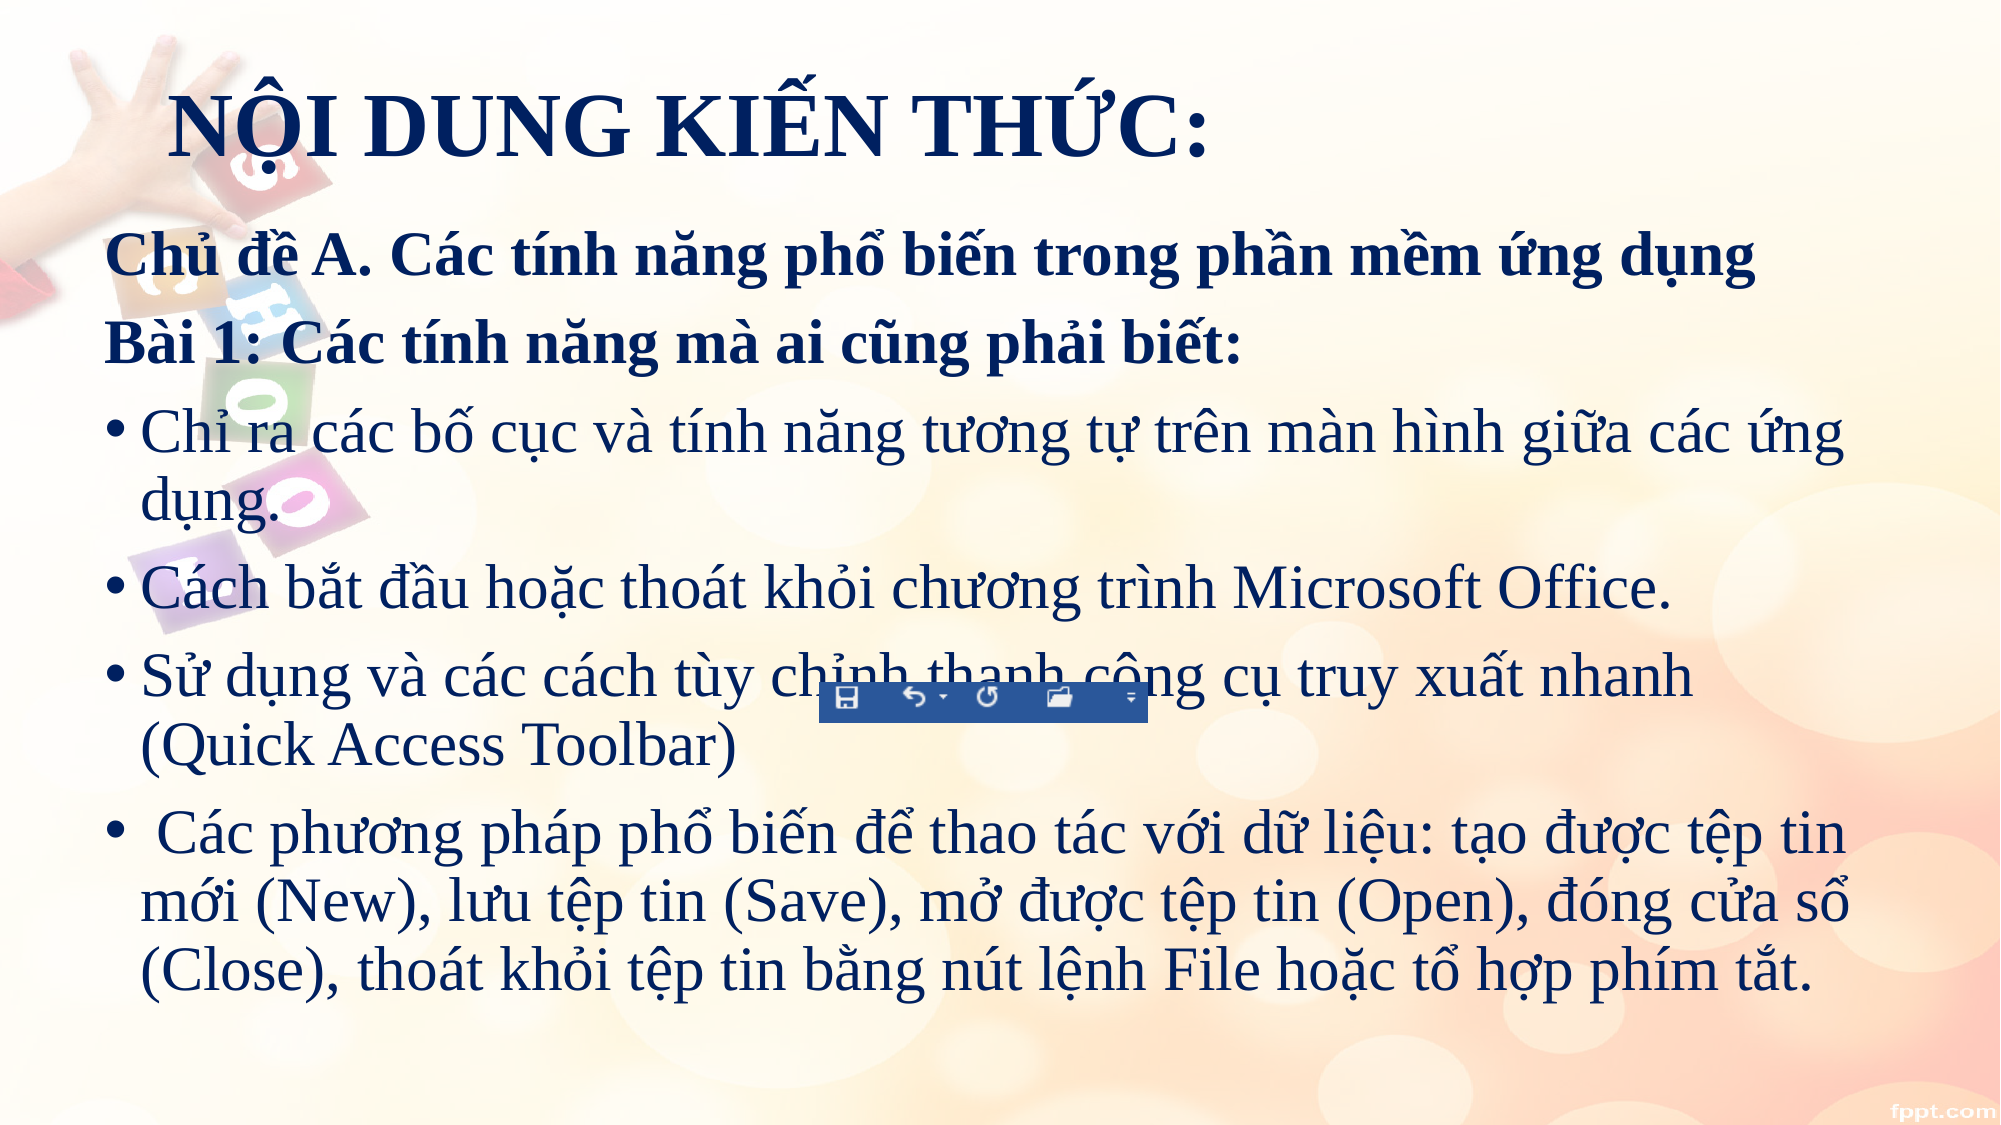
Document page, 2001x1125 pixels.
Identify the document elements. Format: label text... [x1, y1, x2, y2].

list Chủ đề A. Các tính năng phổ biến trong phần mềm ứng dụng Bài 1: Các tính năng mà ai cũng phải biết: Chỉ ra các bố cục và tính năng tương tự trên màn hình giữa các ứng dụng. Cách bắt đầu hoặc thoát khỏi chương trình Microsoft Office. Sử dụng và các cách tùy chỉnh thanh công cụ truy xuất nhanh (Quick Access Toolbar) Các phương pháp phổ biến để thao tác với dữ liệu: tạo được tệp tin mới (New), lưu tệp tin (Save), mở được tệp tin (Open), đóng cửa sổ (Close), thoát khỏi tệp tin bằng nút lệnh File hoặc tổ hợp phím tắt. [89, 213, 1878, 1085]
picture [819, 682, 1148, 723]
title NỘI DUNG KIẾN THỨC: [152, 17, 1878, 213]
